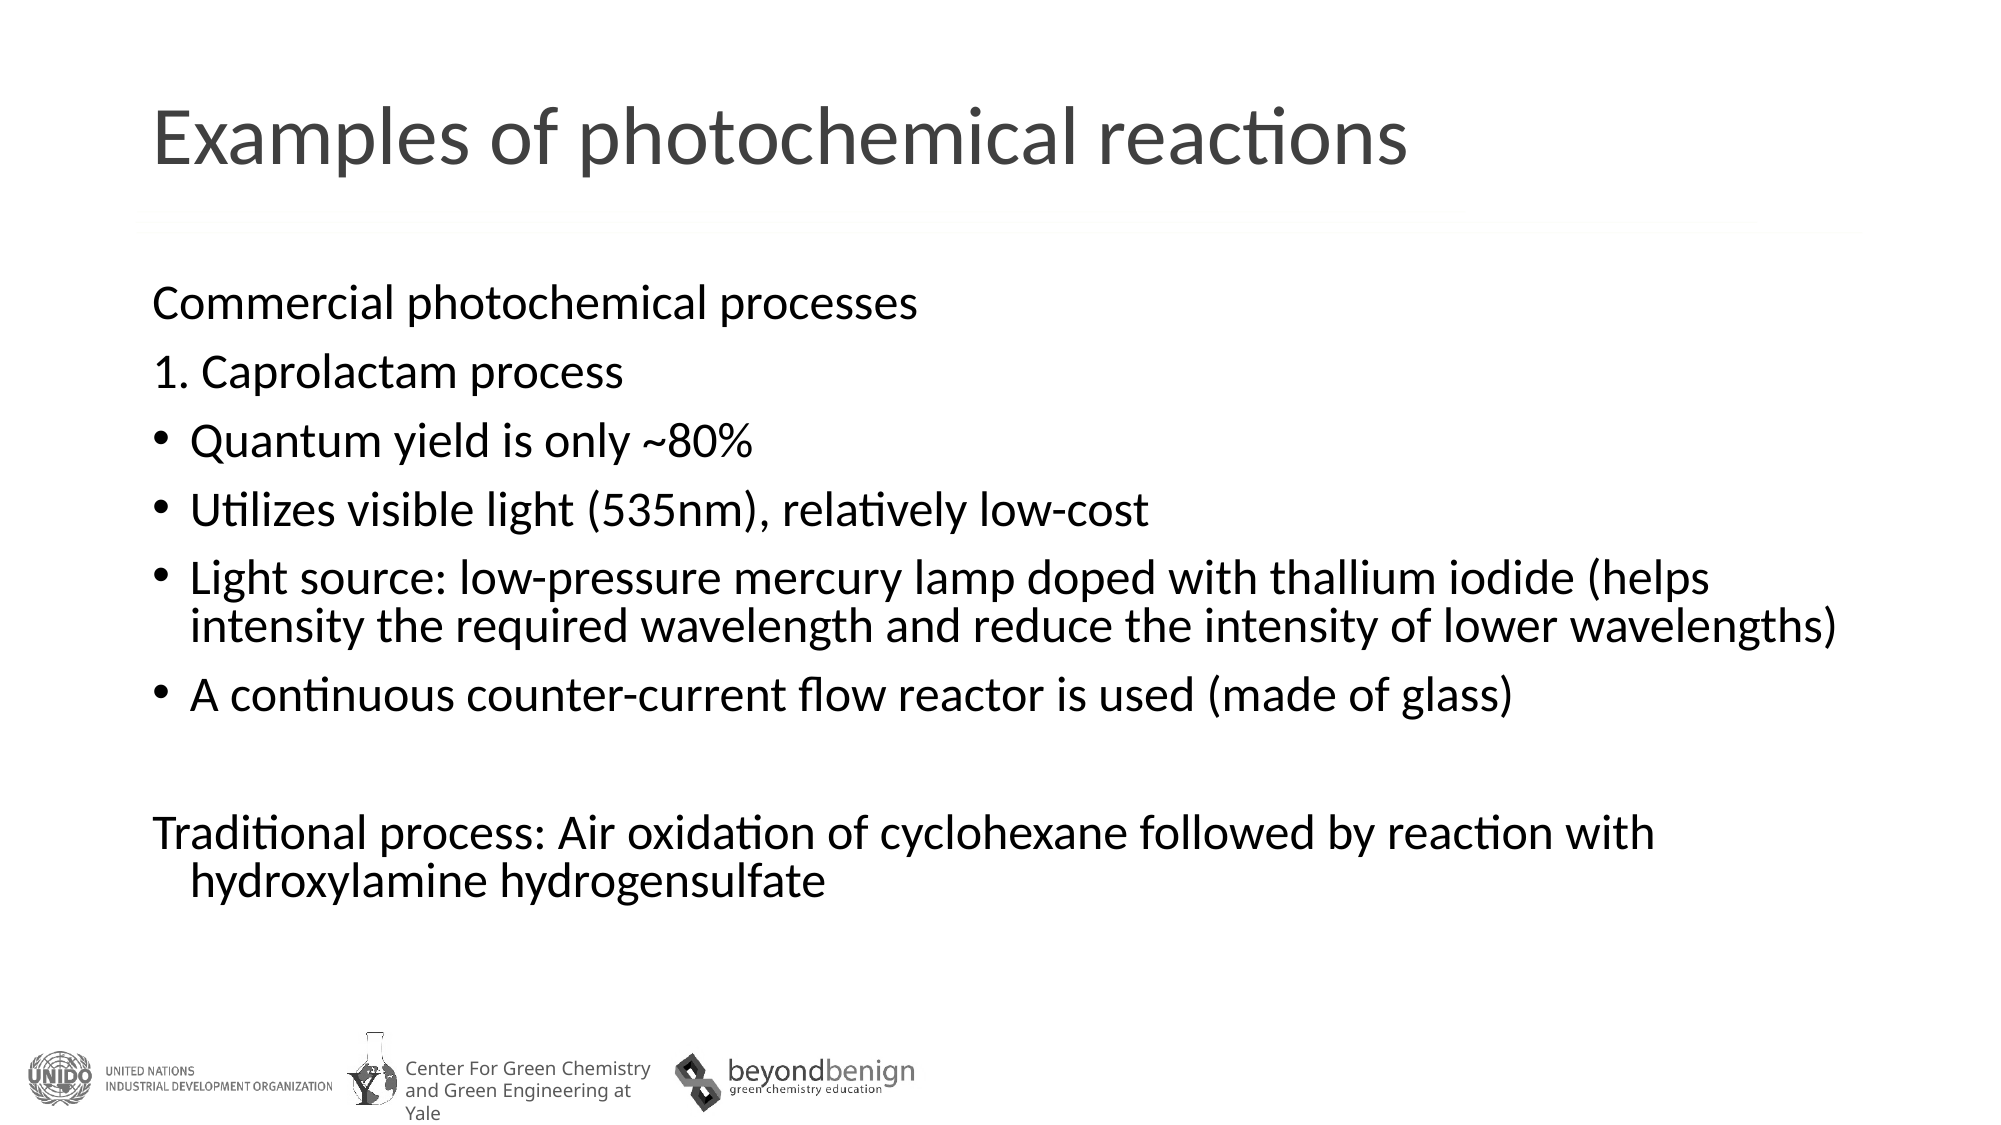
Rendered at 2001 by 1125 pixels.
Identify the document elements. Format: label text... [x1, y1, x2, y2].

title Examples of photochemical reactions [137, 28, 1863, 247]
list Commercial photochemical processes 1. Caprolactam process Quantum yield is only ~80% Utilizes visible light (535nm), relatively low-cost Light source: low-pressure mercury lamp doped with thallium iodide (helps intensity the required wavelength and reduce the intensity of lower wavelengths) A continuous counter-current flow reactor is used (made of glass) Traditional process: Air oxidation of cyclohexane followed by reaction with hydroxylamine hydrogensulfate [137, 273, 1863, 964]
